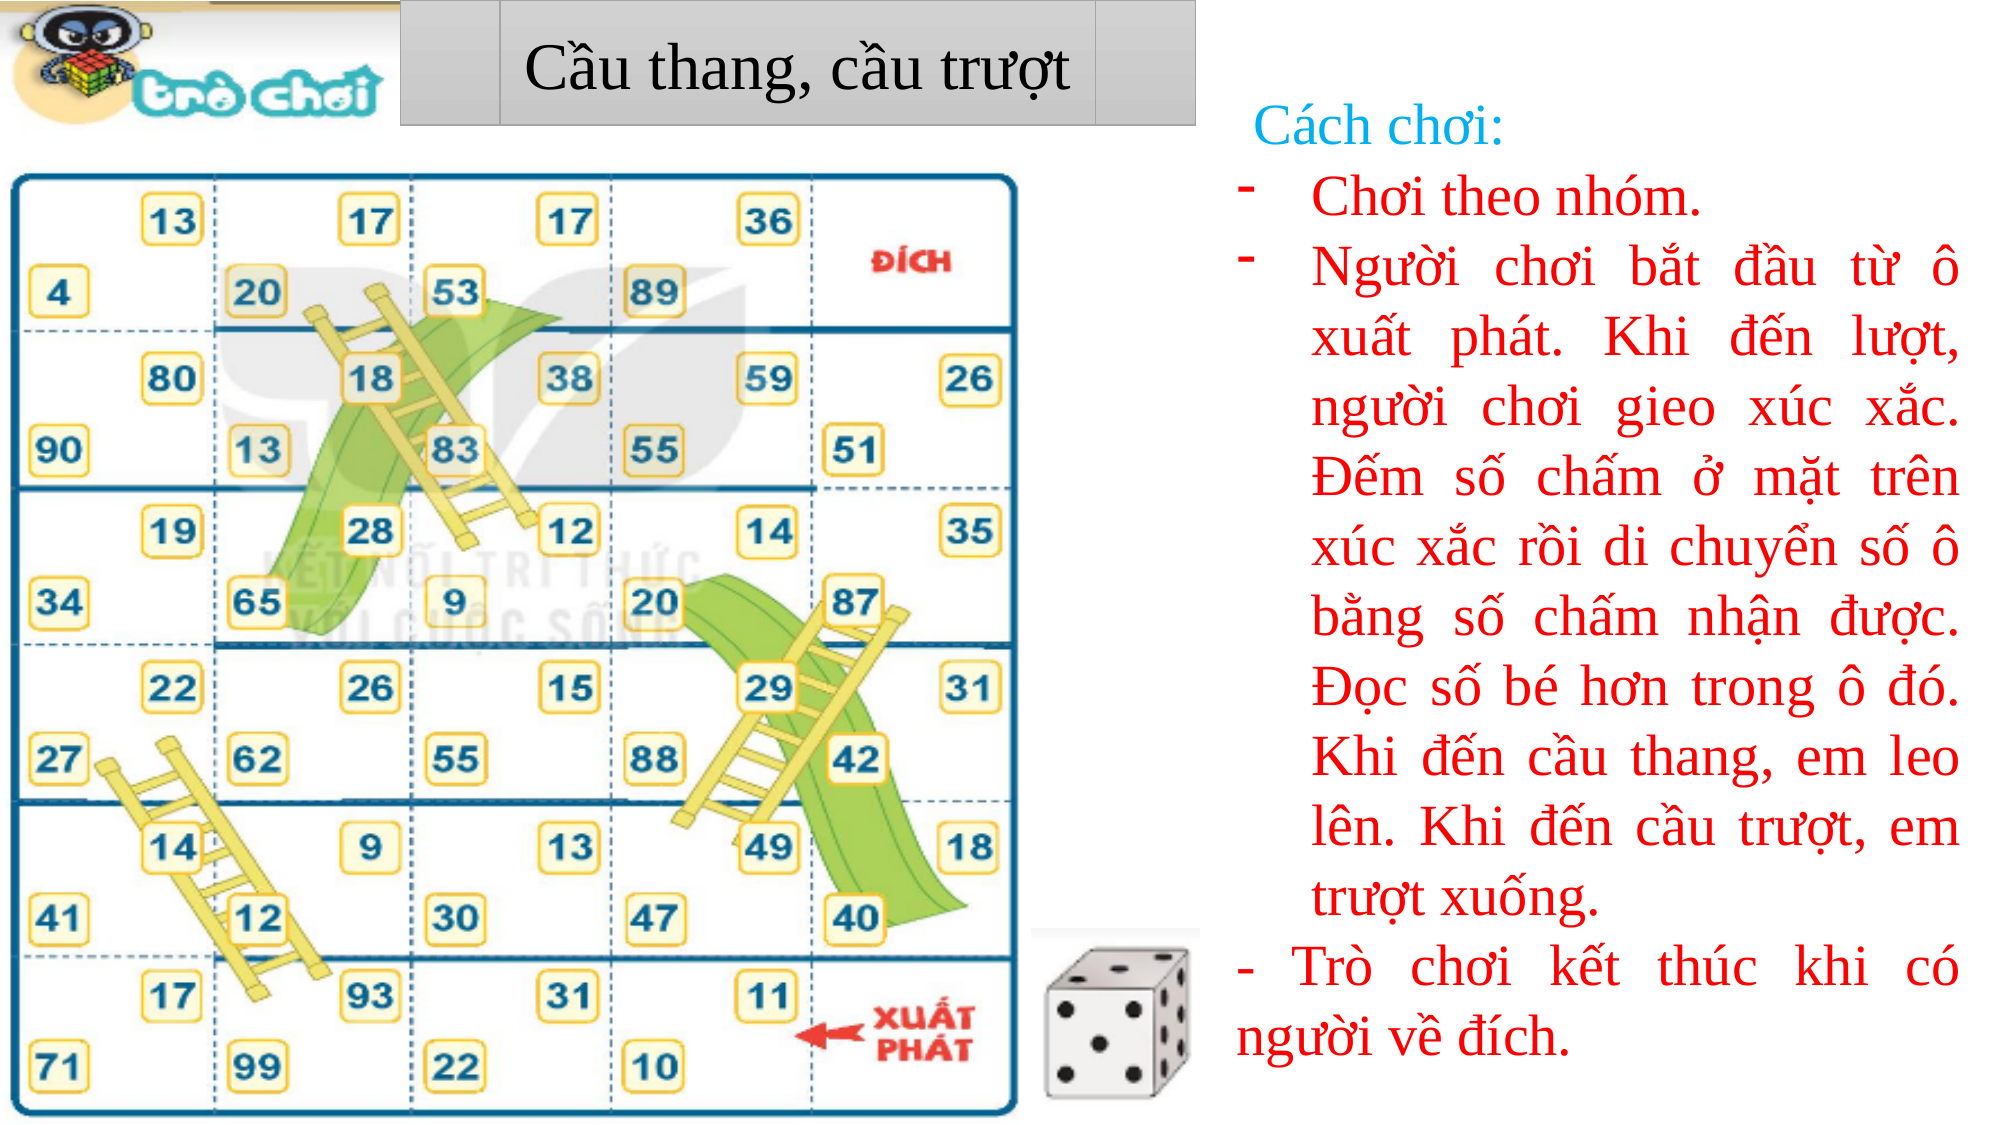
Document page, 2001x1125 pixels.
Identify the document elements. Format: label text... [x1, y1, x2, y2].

text_box Cầu thang, cầu trượt [400, 0, 1196, 126]
picture [0, 166, 1200, 1124]
text_box Cách chơi: Chơi theo nhóm. Người chơi bắt đầu từ ô xuất phát. Khi đến lượt, người chơi gieo xúc xắc. Đếm số chấm ở mặt trên xúc xắc rồi di chuyển số ô bằng số chấm nhận được. Đọc số bé hơn trong ô đó. Khi đến cầu thang, em leo lên. Khi đến cầu trượt, em trượt xuống. - Trò chơi kết thúc khi có người về đích. [1221, 70, 1977, 1075]
picture [0, 1, 400, 139]
